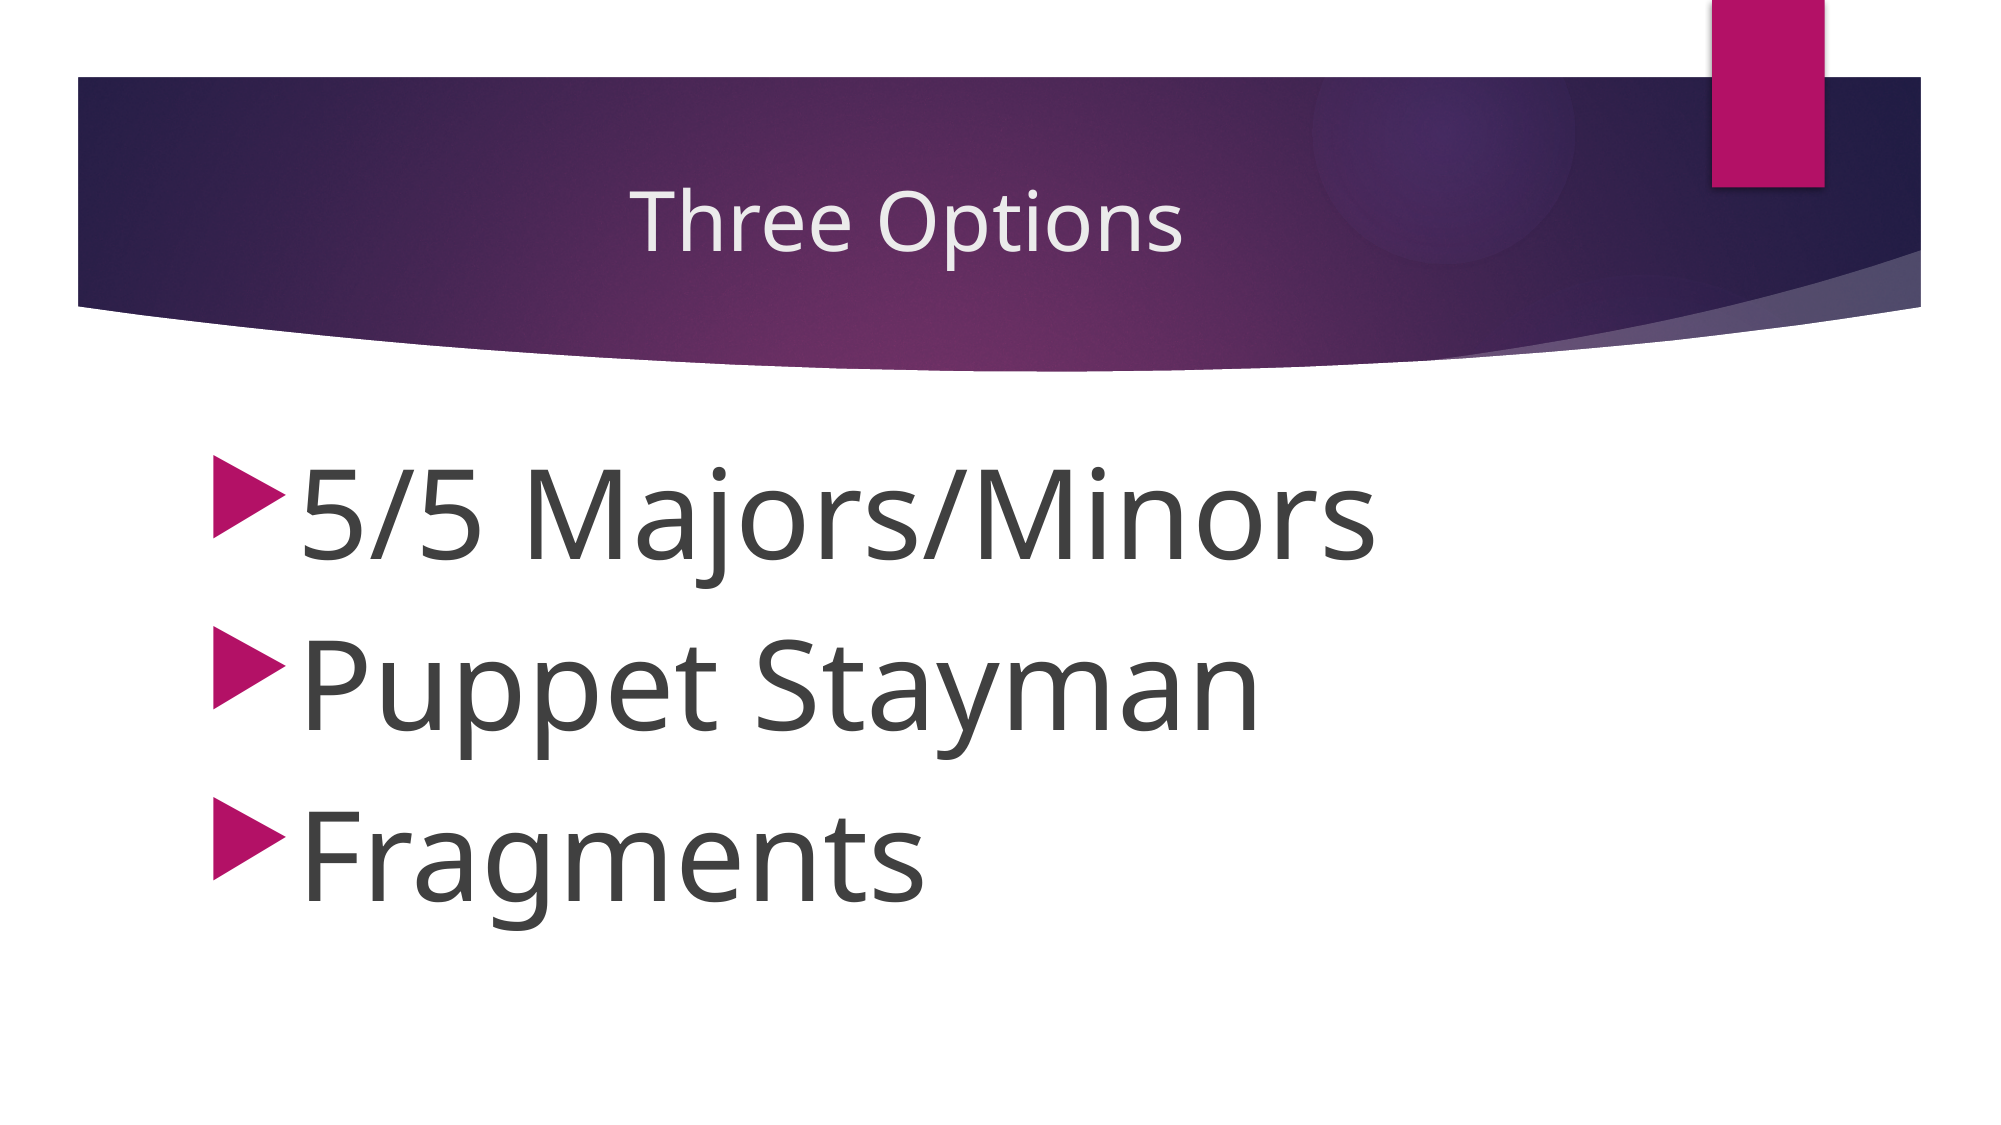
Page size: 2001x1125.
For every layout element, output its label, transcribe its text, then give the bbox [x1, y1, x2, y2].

title Three Options [189, 159, 1627, 276]
list 5/5 Majors/Minors Puppet Stayman Fragments [189, 427, 1638, 988]
